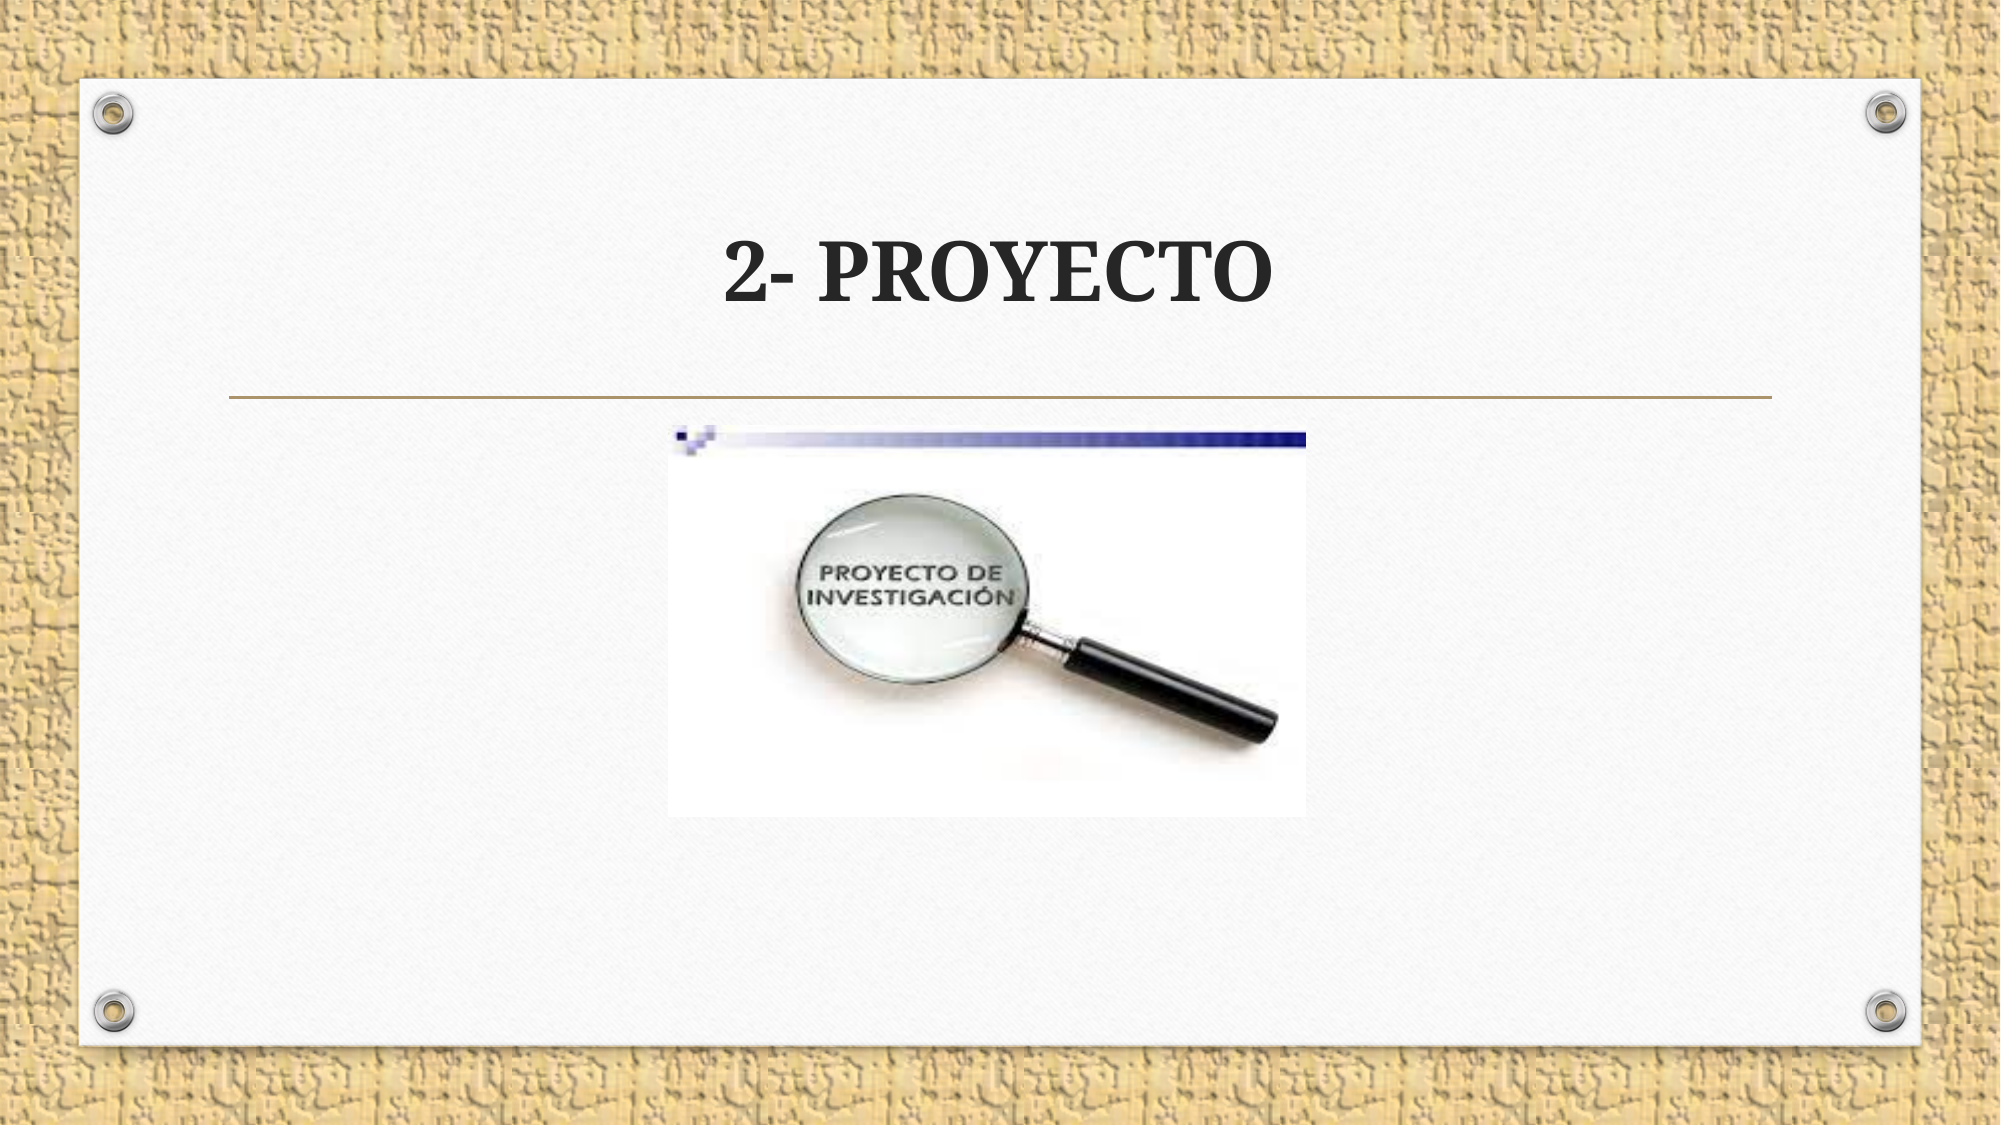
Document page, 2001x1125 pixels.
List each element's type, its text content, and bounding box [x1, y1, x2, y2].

picture [0, 0, 2001, 1125]
title 2- PROYECTO [212, 161, 1788, 375]
